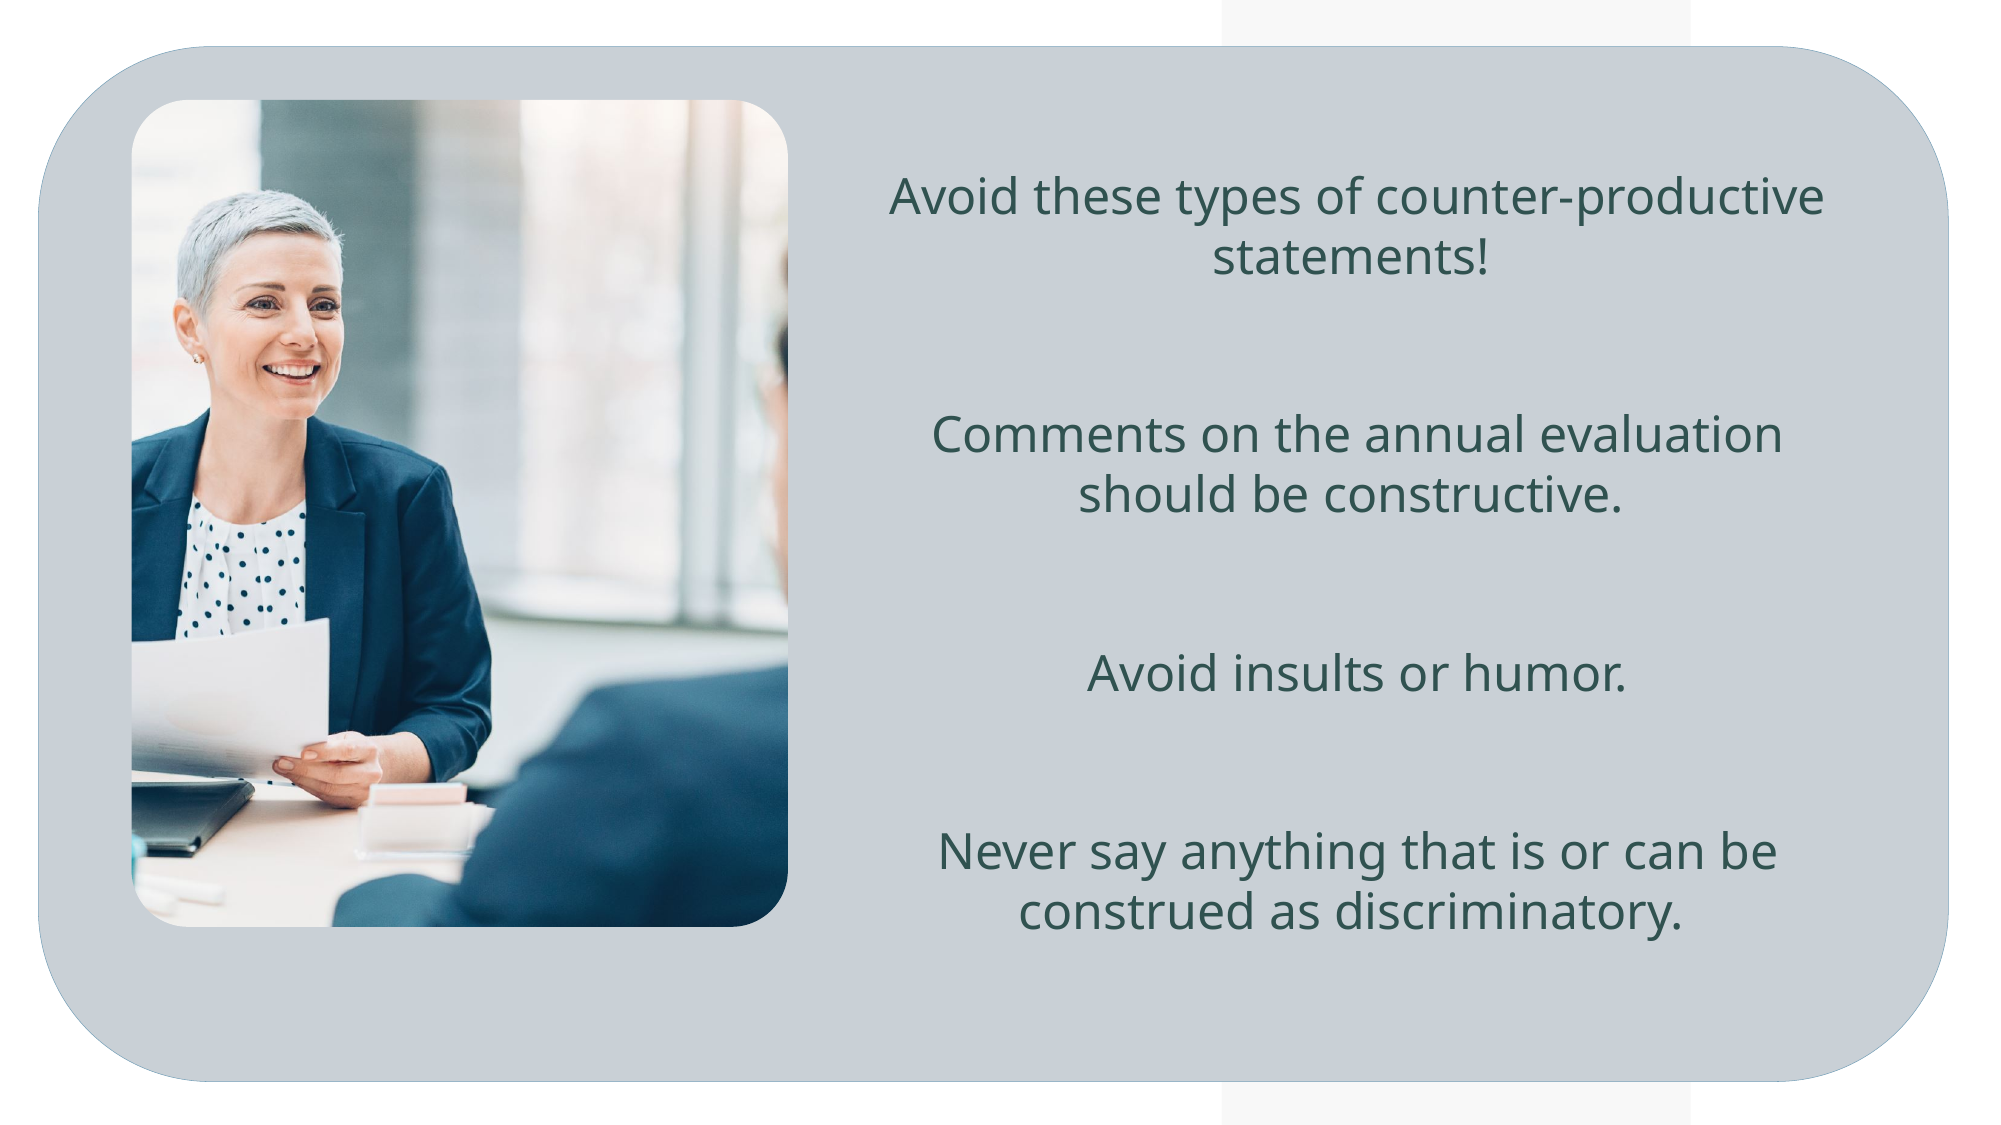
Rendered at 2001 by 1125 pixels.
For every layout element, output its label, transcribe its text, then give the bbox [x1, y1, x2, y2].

list Avoid these types of counter-productive statements! Comments on the annual evaluation should be constructive. Avoid insults or humor. Never say anything that is or can be construed as discriminatory. [860, 157, 1842, 1024]
text_box [37, 45, 1950, 1083]
picture [131, 99, 789, 928]
